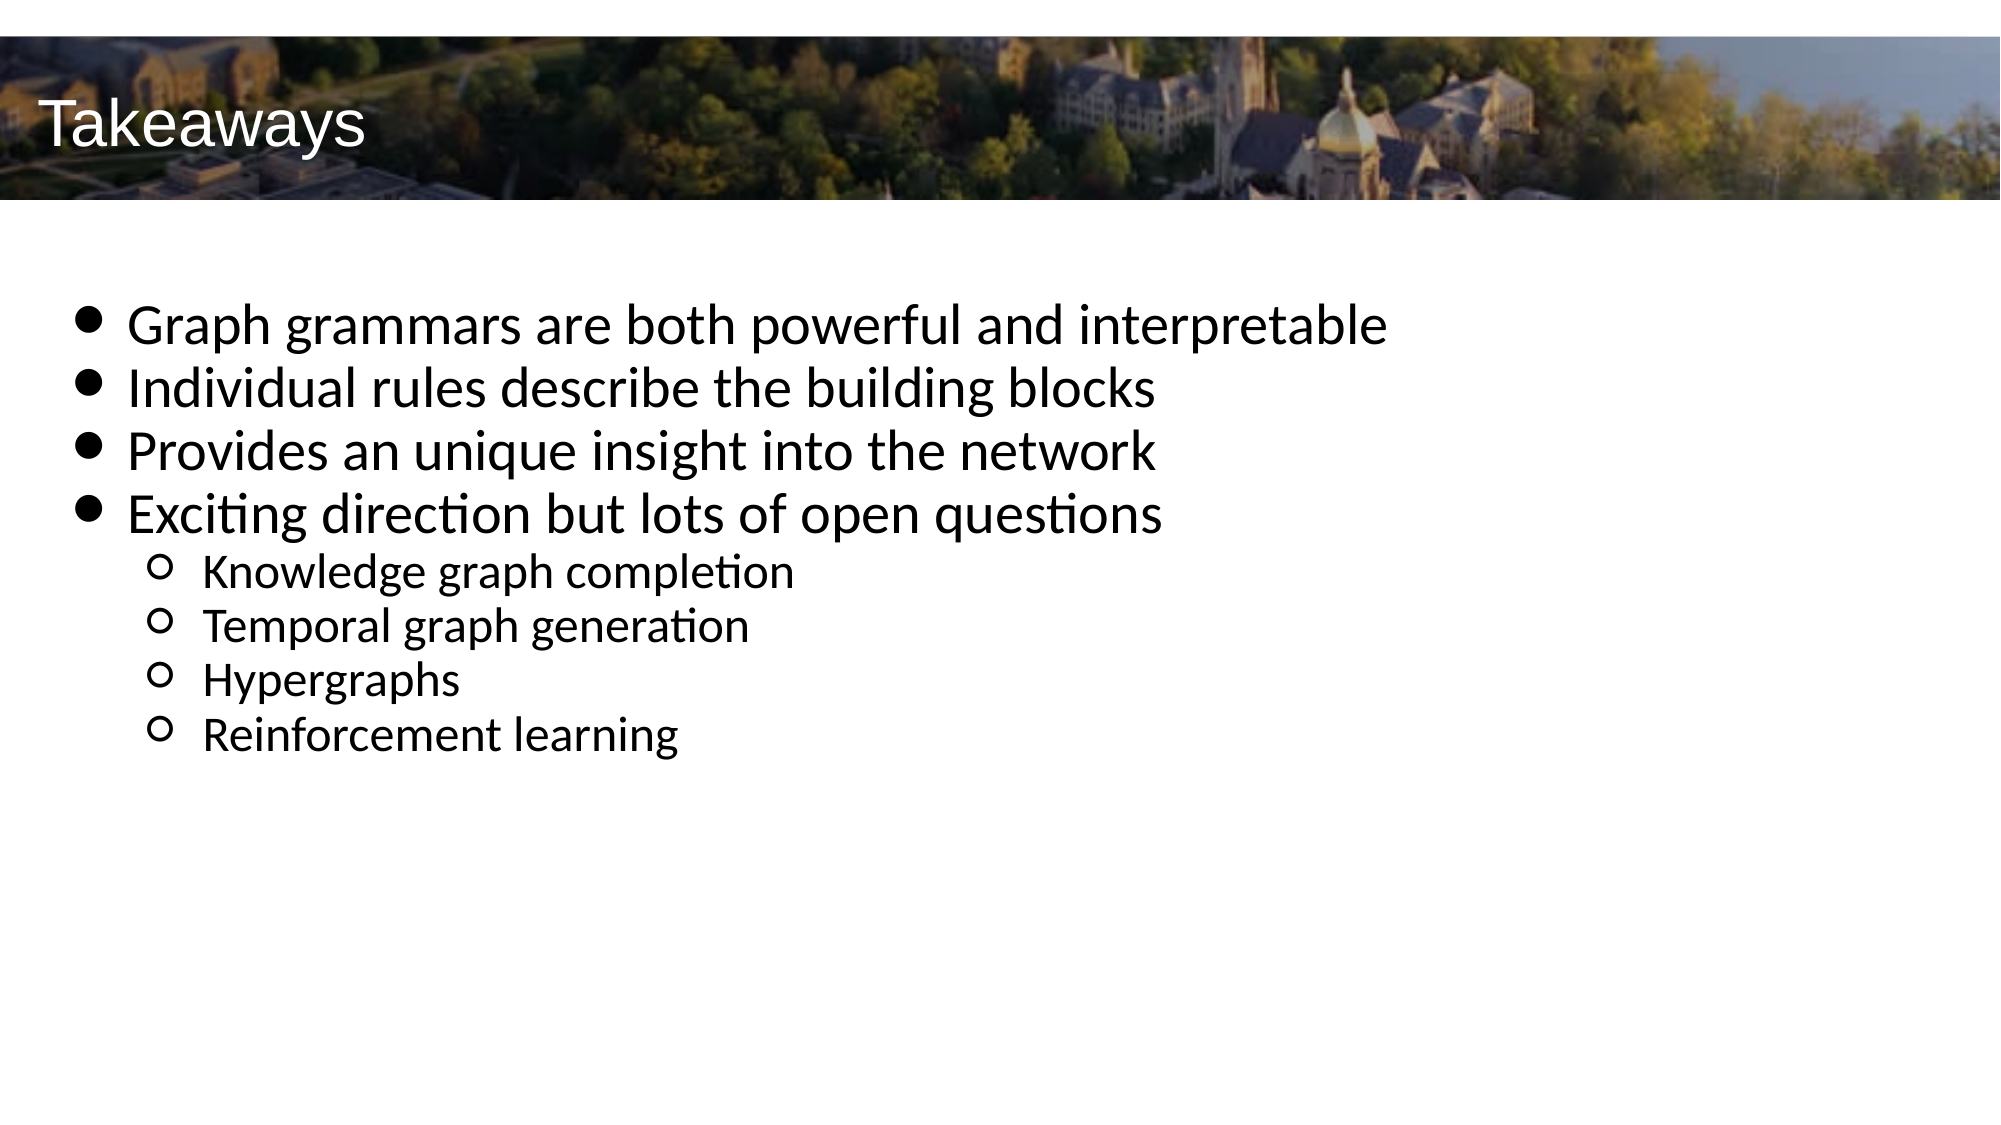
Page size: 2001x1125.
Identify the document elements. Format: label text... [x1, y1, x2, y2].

list Graph grammars are both powerful and interpretable Individual rules describe the building blocks Provides an unique insight into the network Exciting direction but lots of open questions Knowledge graph completion Temporal graph generation Hypergraphs Reinforcement learning [37, 287, 1548, 1001]
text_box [0, 35, 2000, 200]
